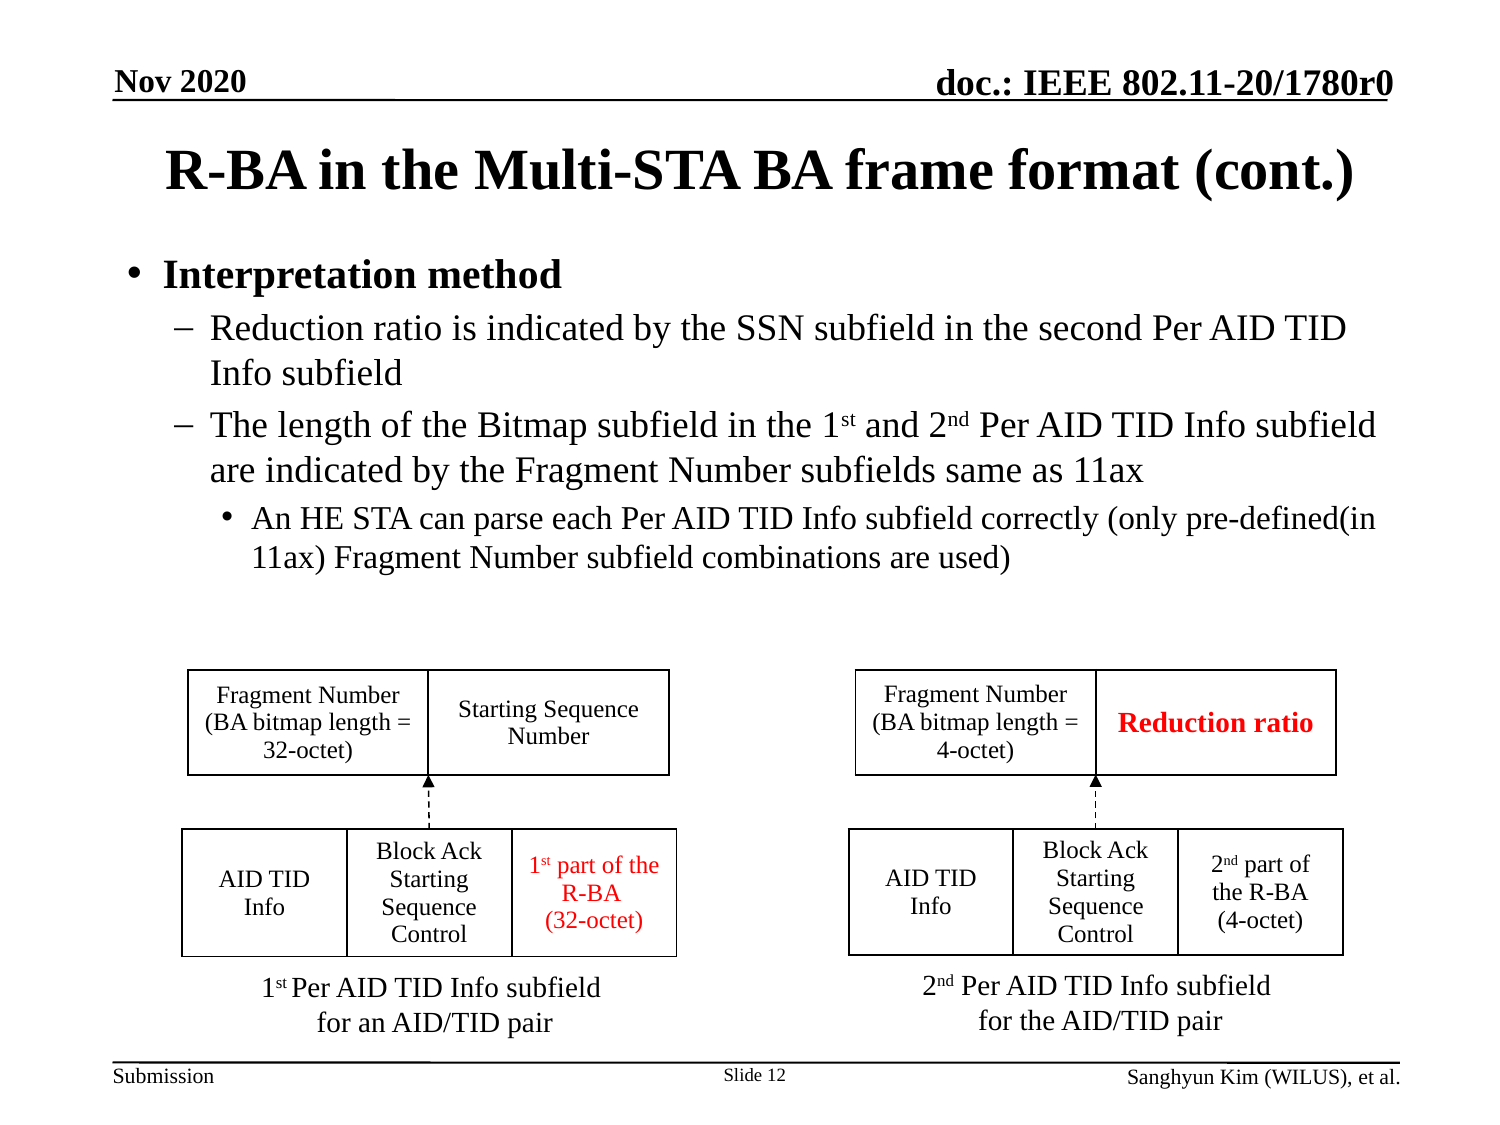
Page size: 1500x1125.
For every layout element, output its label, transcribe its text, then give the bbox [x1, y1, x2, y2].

text_box 1st Per AID TID Info subfield for an AID/TID pair [193, 961, 677, 1046]
table_header Block Ack Starting Sequence Control [348, 830, 511, 956]
table_header 2nd part of the R-BA (4-octet) [1179, 830, 1342, 954]
slide_number Slide 12 [709, 1061, 800, 1124]
table_header Starting Sequence Number [429, 671, 668, 774]
text_box 2nd Per AID TID Info subfield for the AID/TID pair [801, 959, 1400, 1044]
table_header Fragment Number (BA bitmap length = 4-octet) [856, 671, 1095, 774]
table_header Block Ack Starting Sequence Control [1014, 830, 1177, 954]
title R-BA in the Multi-STA BA frame format (cont.) [122, 100, 1399, 233]
table_header AID TID Info [183, 830, 346, 956]
table_header Fragment Number (BA bitmap length = 32-octet) [189, 671, 427, 774]
table_header 1st part of the R-BA (32-octet) [513, 830, 676, 956]
table_header Reduction ratio [1097, 671, 1335, 774]
text_box Nov 2020 [114, 54, 422, 100]
list Interpretation method Reduction ratio is indicated by the SSN subfield in the second Per AID TID Info subfield The length of the Bitmap subfield in the 1st and 2nd Per AID TID Info subfield are indicated by the Fragment Number subfields same as 11ax An HE STA can parse each Per AID TID Info subfield correctly (only pre-defined(in 11ax) Fragment Number subfield combinations are used) [114, 240, 1402, 1049]
table_header AID TID Info [850, 830, 1012, 954]
text_box Sanghyun Kim (WILUS), et al. [862, 1062, 1402, 1093]
